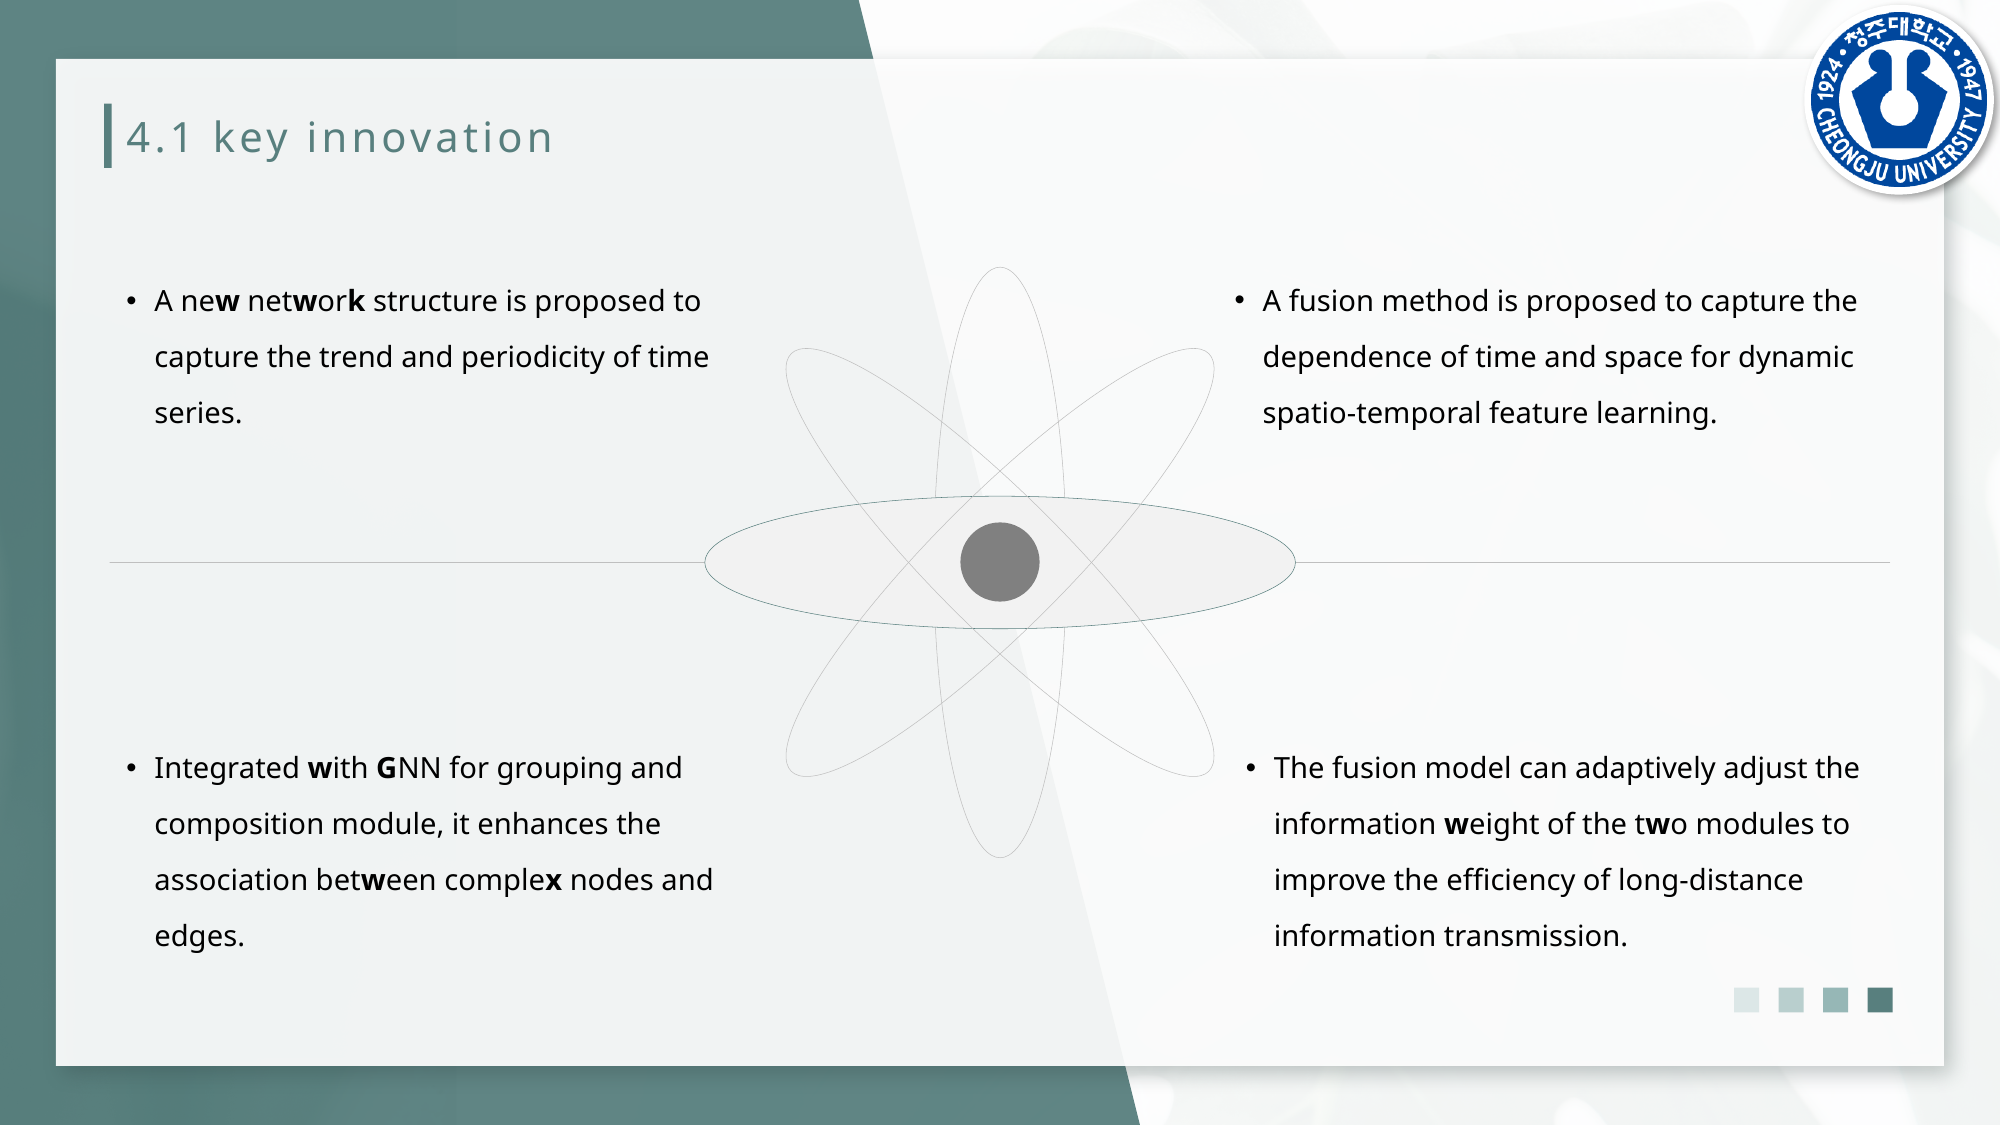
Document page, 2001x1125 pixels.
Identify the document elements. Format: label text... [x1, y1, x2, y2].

text_box The fusion model can adaptively adjust the information weight of the two modules to improve the efficiency of long-distance information transmission. [1231, 721, 1924, 926]
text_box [704, 267, 1296, 858]
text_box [1808, 8, 1990, 191]
text_box Integrated with GNN for grouping and composition module, it enhances the association between complex nodes and edges. [111, 721, 760, 926]
title 4.1 key innovation [111, 99, 902, 173]
text_box A fusion method is proposed to capture the dependence of time and space for dynamic spatio-temporal feature learning. [1219, 253, 1903, 459]
text_box A new network structure is proposed to capture the trend and periodicity of time series. [111, 253, 760, 459]
